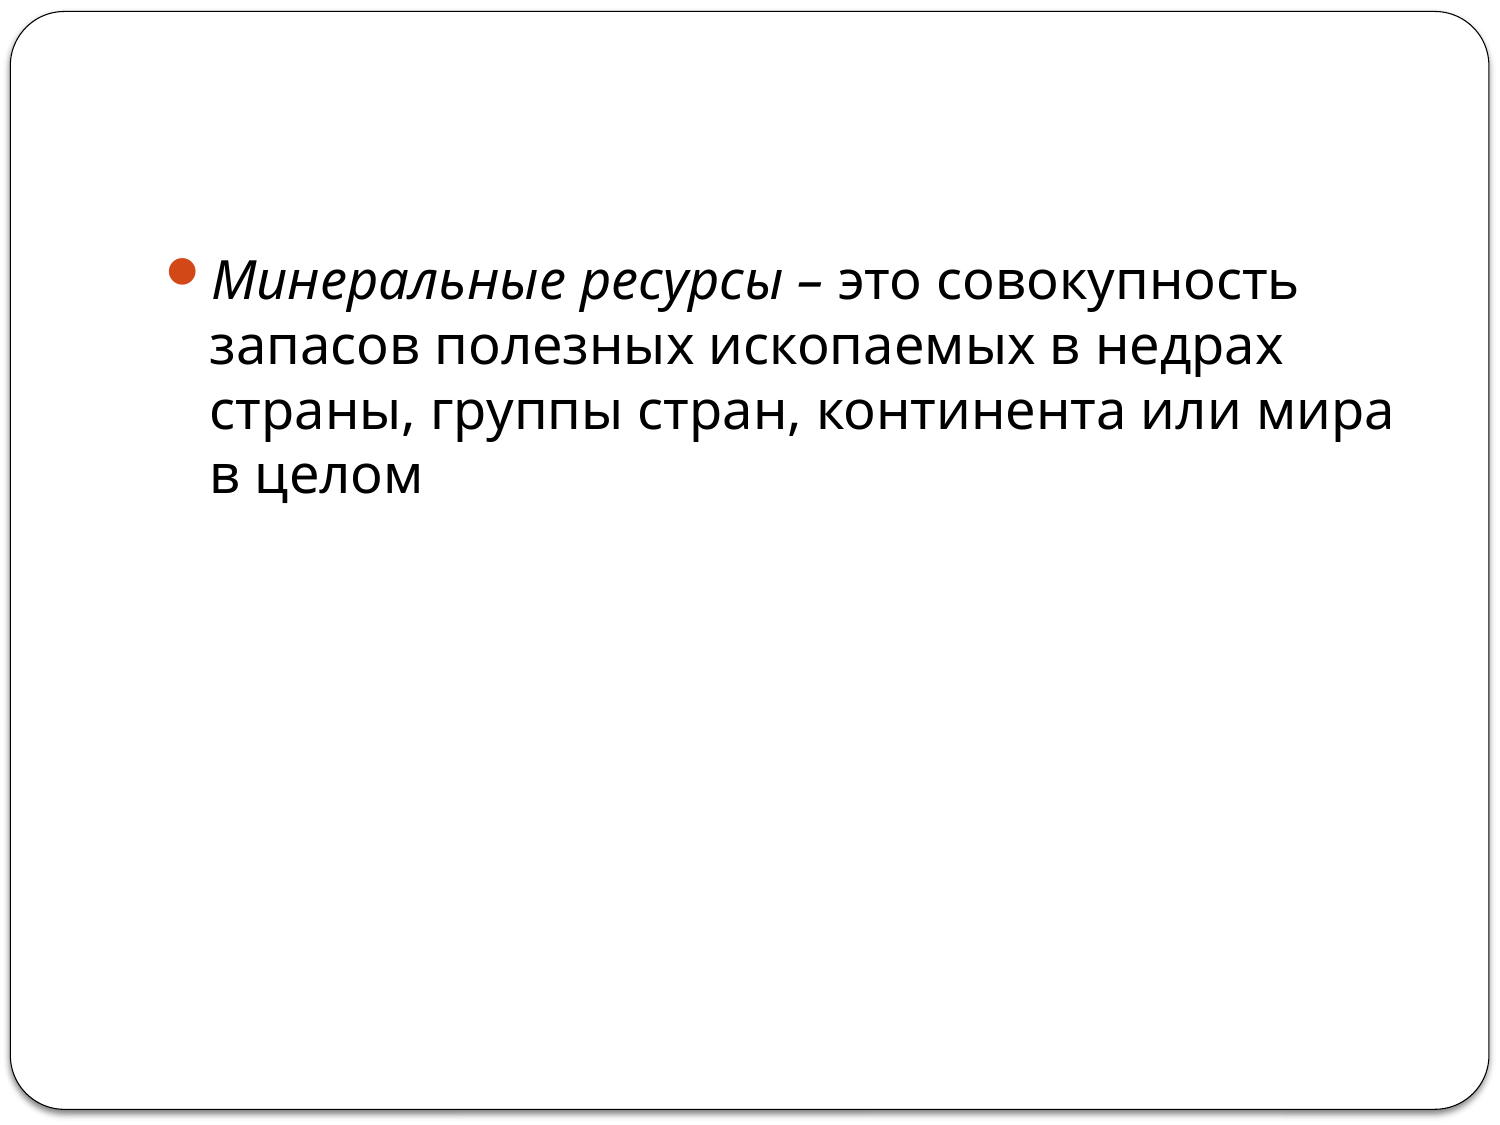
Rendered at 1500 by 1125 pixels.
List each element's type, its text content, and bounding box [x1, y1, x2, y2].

list Минеральные ресурсы – это совокупность запасов полезных ископаемых в недрах страны, группы стран, континента или мира в целом [149, 237, 1426, 988]
